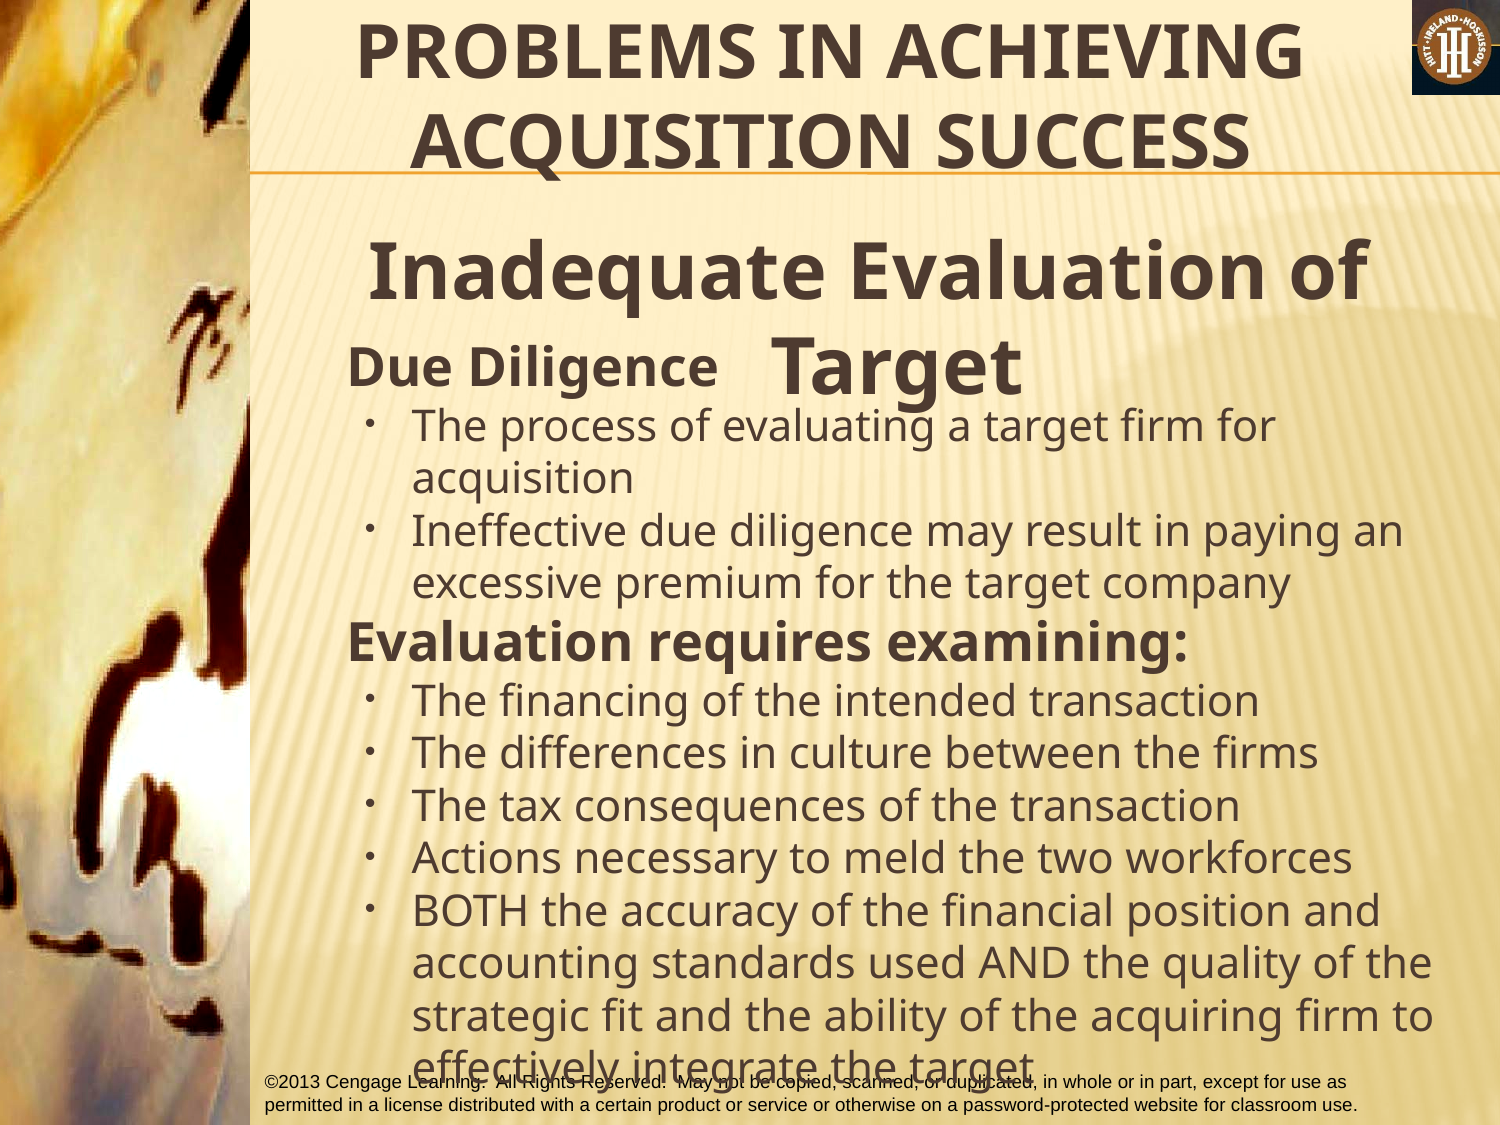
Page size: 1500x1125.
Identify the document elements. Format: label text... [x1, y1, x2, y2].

list Inadequate Evaluation of Target [262, 212, 1475, 1038]
text_box Due Diligence The process of evaluating a target firm for acquisition Ineffective due diligence may result in paying an excessive premium for the target company Evaluation requires examining: The financing of the intended transaction The differences in culture between the firms The tax consequences of the transaction Actions necessary to meld the two workforces BOTH the accuracy of the financial position and accounting standards used AND the quality of the strategic fit and the ability of the acquiring firm to effectively integrate the target [274, 324, 1463, 1063]
text_box [0, 0, 1388, 195]
picture [1413, 0, 1500, 95]
title PROBLEMS IN ACHIEVING ACQUISITION SUCCESS [249, 0, 1413, 188]
picture [0, 195, 250, 1125]
